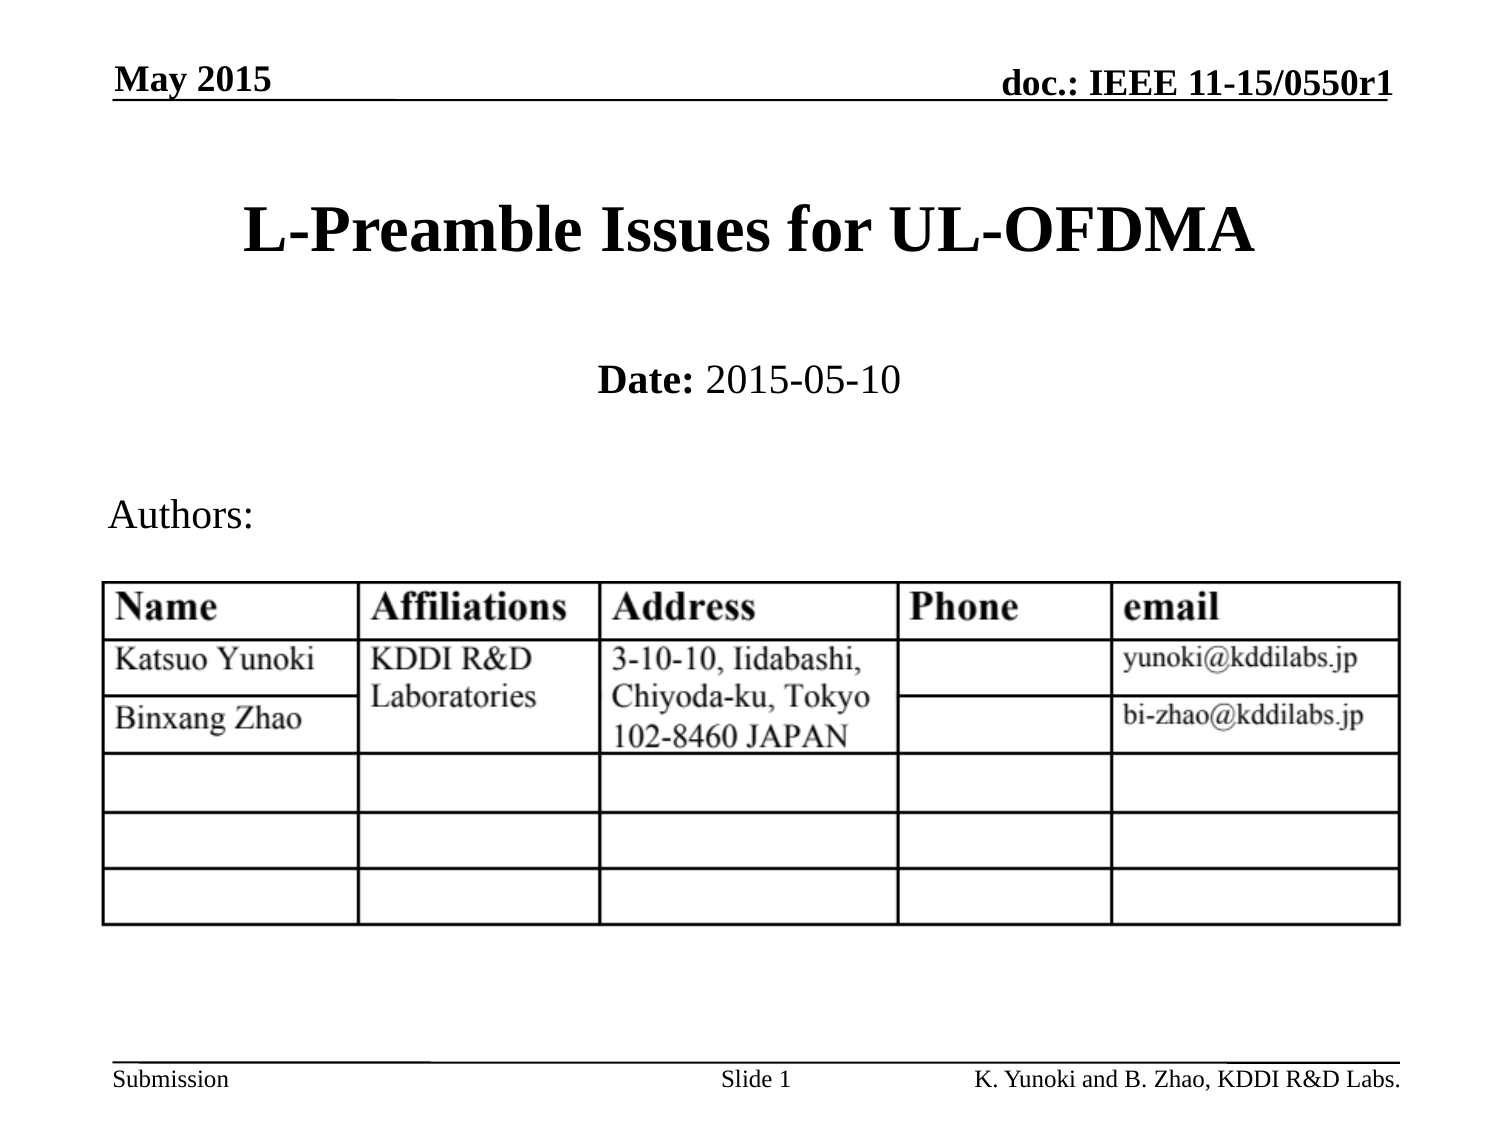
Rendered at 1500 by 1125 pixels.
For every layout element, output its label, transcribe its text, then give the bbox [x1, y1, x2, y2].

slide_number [114, 54, 493, 100]
list Date: 2015-05-10 [111, 343, 1388, 410]
slide_number Slide 1 [712, 1061, 800, 1123]
footer K. Yunoki and B. Zhao, KDDI R&D Labs. [902, 1061, 1402, 1093]
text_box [88, 581, 1427, 970]
title L-Preamble Issues for UL-OFDMA [112, 136, 1388, 313]
text_box Authors: [92, 479, 331, 543]
